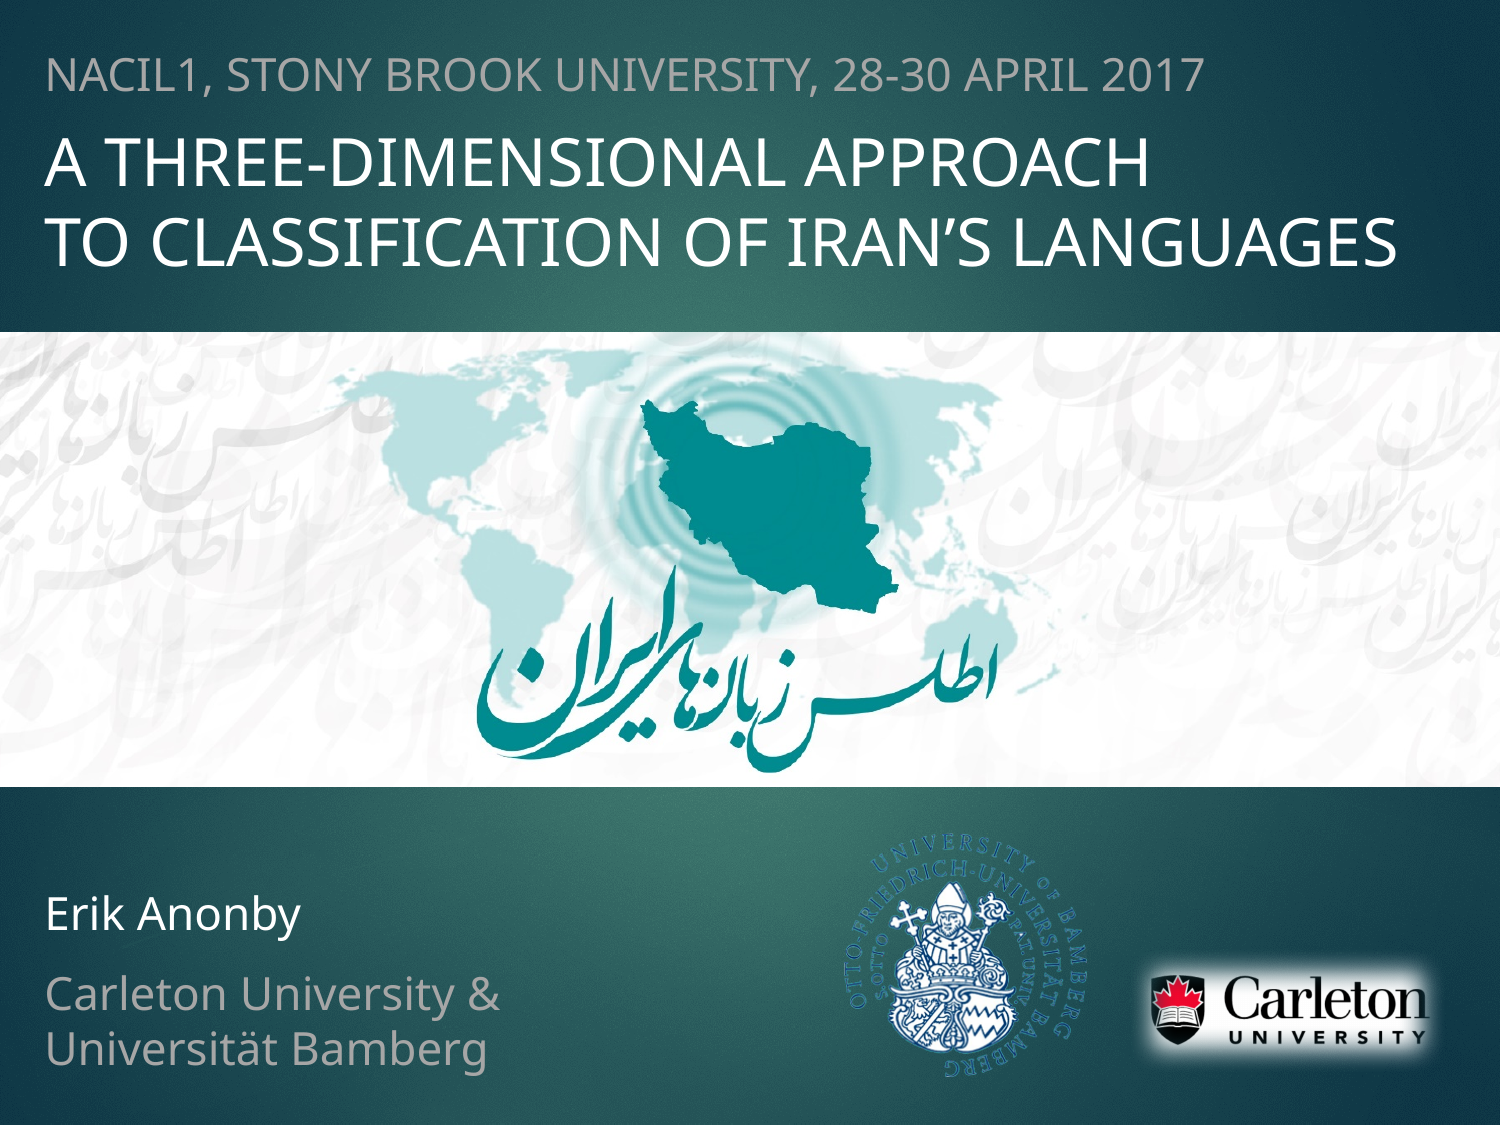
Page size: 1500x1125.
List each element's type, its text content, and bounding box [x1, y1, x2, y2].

text_box Erik Anonby Carleton University & Universität Bamberg [29, 918, 841, 1083]
picture [0, 332, 1500, 788]
picture [1127, 947, 1448, 1074]
picture [844, 833, 1088, 1077]
text_box Erik Anonby Carleton University & Universität Bamberg [1090, 918, 1447, 1083]
title NACIL1, Stony Brook University, 28-30 April 2017 a three-dimensional approach to classification of Iran’s Languages [29, 42, 1471, 288]
